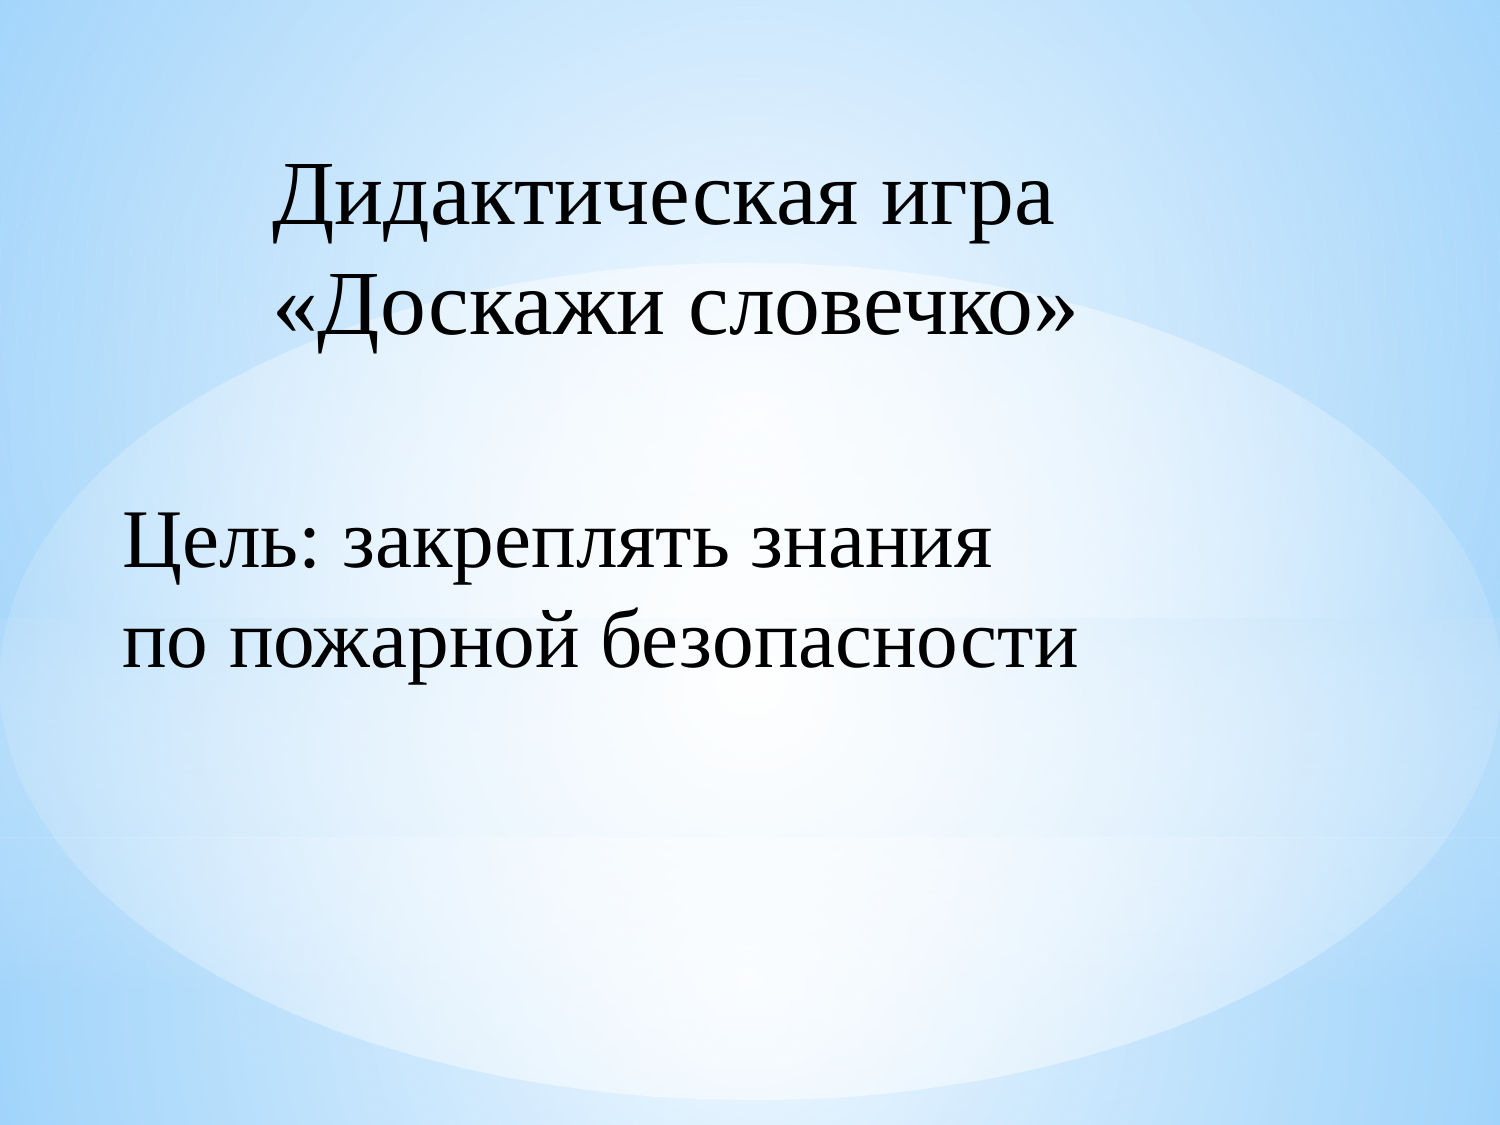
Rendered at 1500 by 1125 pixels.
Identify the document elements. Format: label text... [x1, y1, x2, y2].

text_box Цель: закреплять знания по пожарной безопасности [107, 476, 1095, 692]
text_box Дидактическая игра «Доскажи словечко» [257, 125, 1097, 361]
